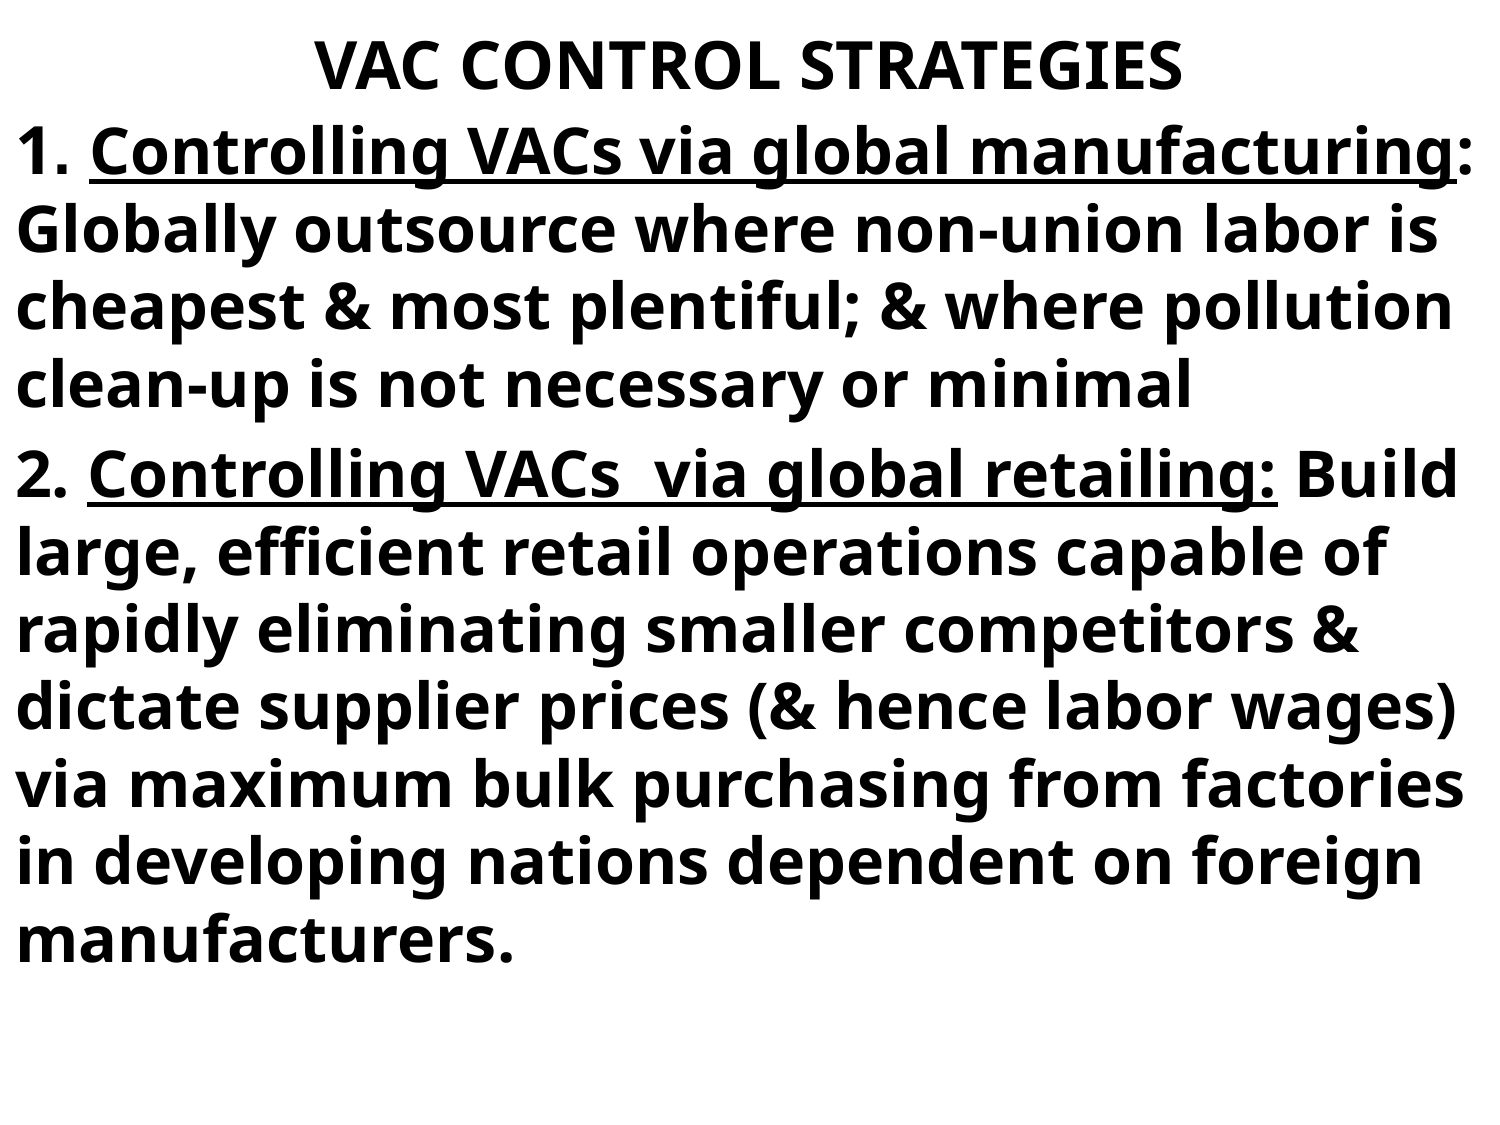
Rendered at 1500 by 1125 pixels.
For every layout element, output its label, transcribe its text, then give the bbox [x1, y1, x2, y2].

title VAC CONTROL STRATEGIES [0, 0, 1500, 99]
subtitle 1. Controlling VACs via global manufacturing: Globally outsource where non-union labor is cheapest & most plentiful; & where pollution clean-up is not necessary or minimal 2. Controlling VACs via global retailing: Build large, efficient retail operations capable of rapidly eliminating smaller competitors & dictate supplier prices (& hence labor wages) via maximum bulk purchasing from factories in developing nations dependent on foreign manufacturers. [0, 99, 1500, 1125]
